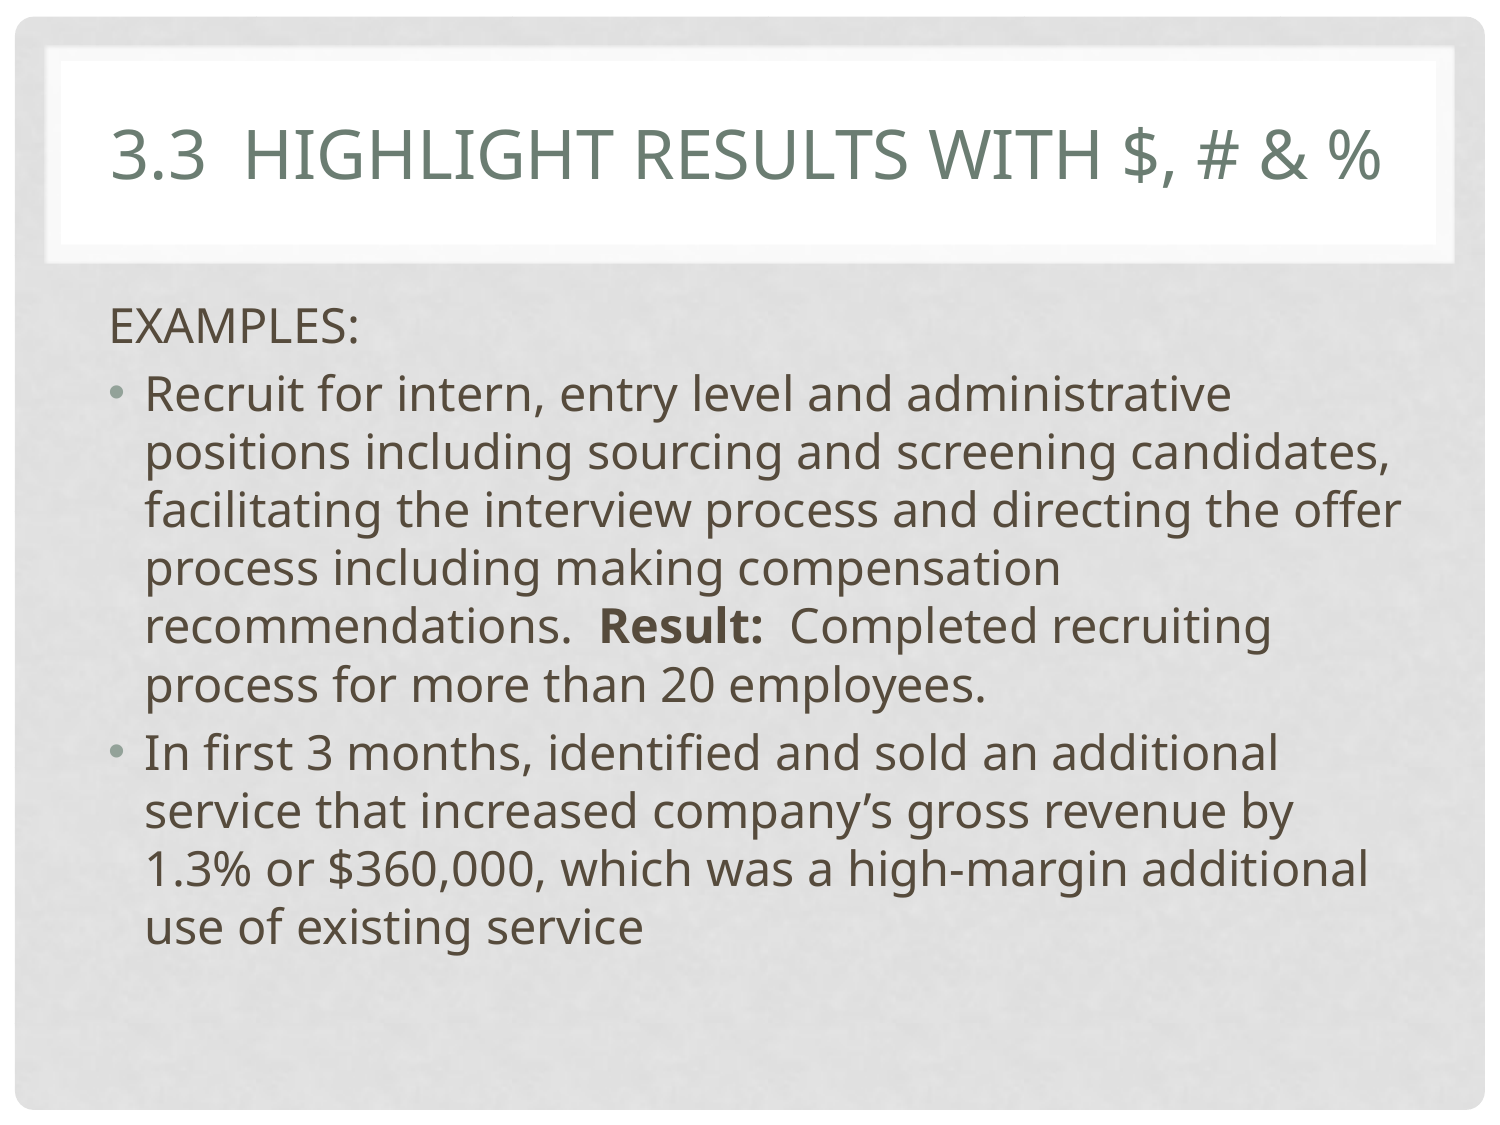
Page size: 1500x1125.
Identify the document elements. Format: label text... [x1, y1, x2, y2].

title 3.3 Highlight results with $, # & % [69, 66, 1425, 238]
list EXAMPLES: Recruit for intern, entry level and administrative positions including sourcing and screening candidates, facilitating the interview process and directing the offer process including making compensation recommendations. Result: Completed recruiting process for more than 20 employees. In first 3 months, identified and sold an additional service that increased company’s gross revenue by 1.3% or $360,000, which was a high-margin additional use of existing service [75, 287, 1425, 1005]
